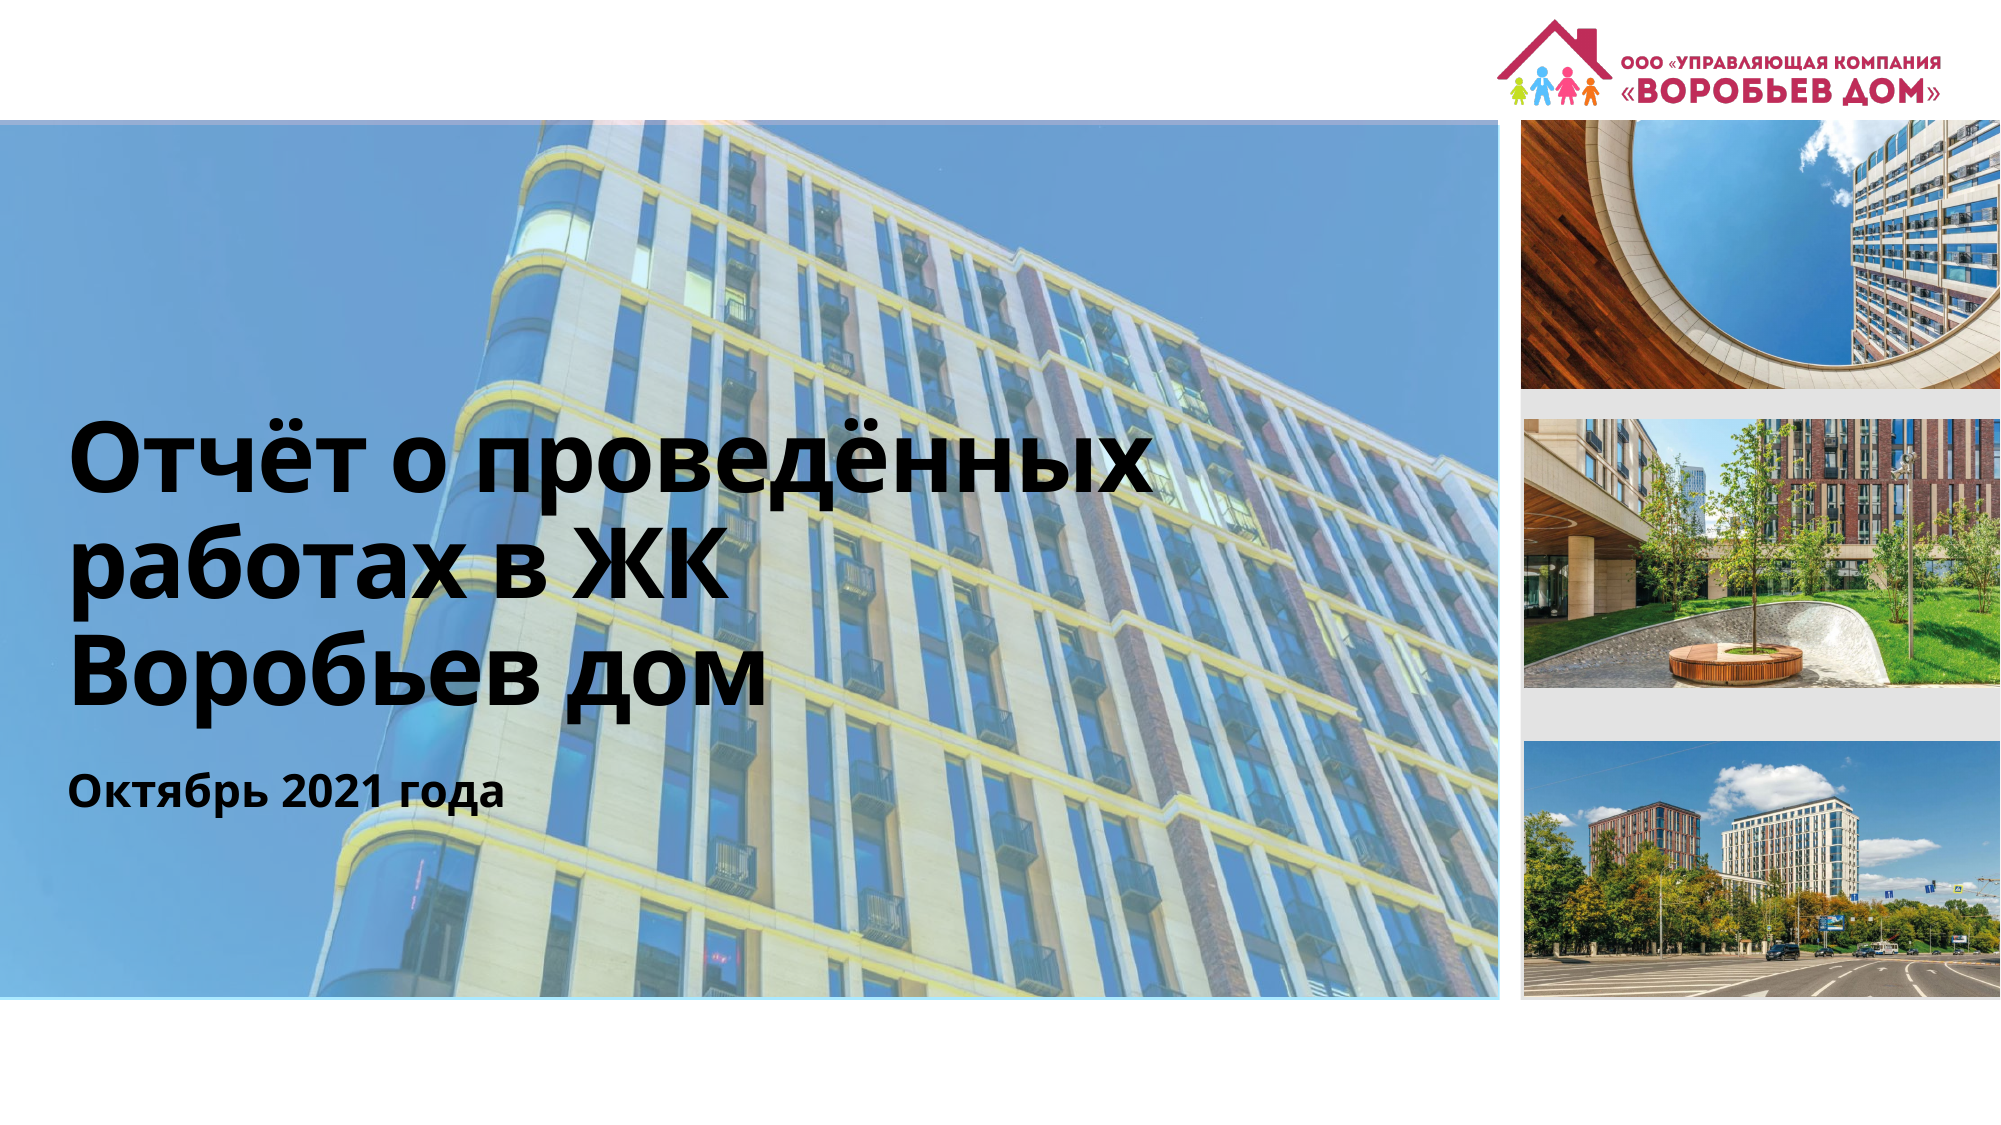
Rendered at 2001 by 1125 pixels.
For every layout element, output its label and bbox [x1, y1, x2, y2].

picture [1521, 120, 2000, 389]
picture [1524, 741, 2000, 997]
picture [0, 120, 1498, 997]
picture [1524, 419, 2000, 689]
picture [1496, 18, 1942, 106]
